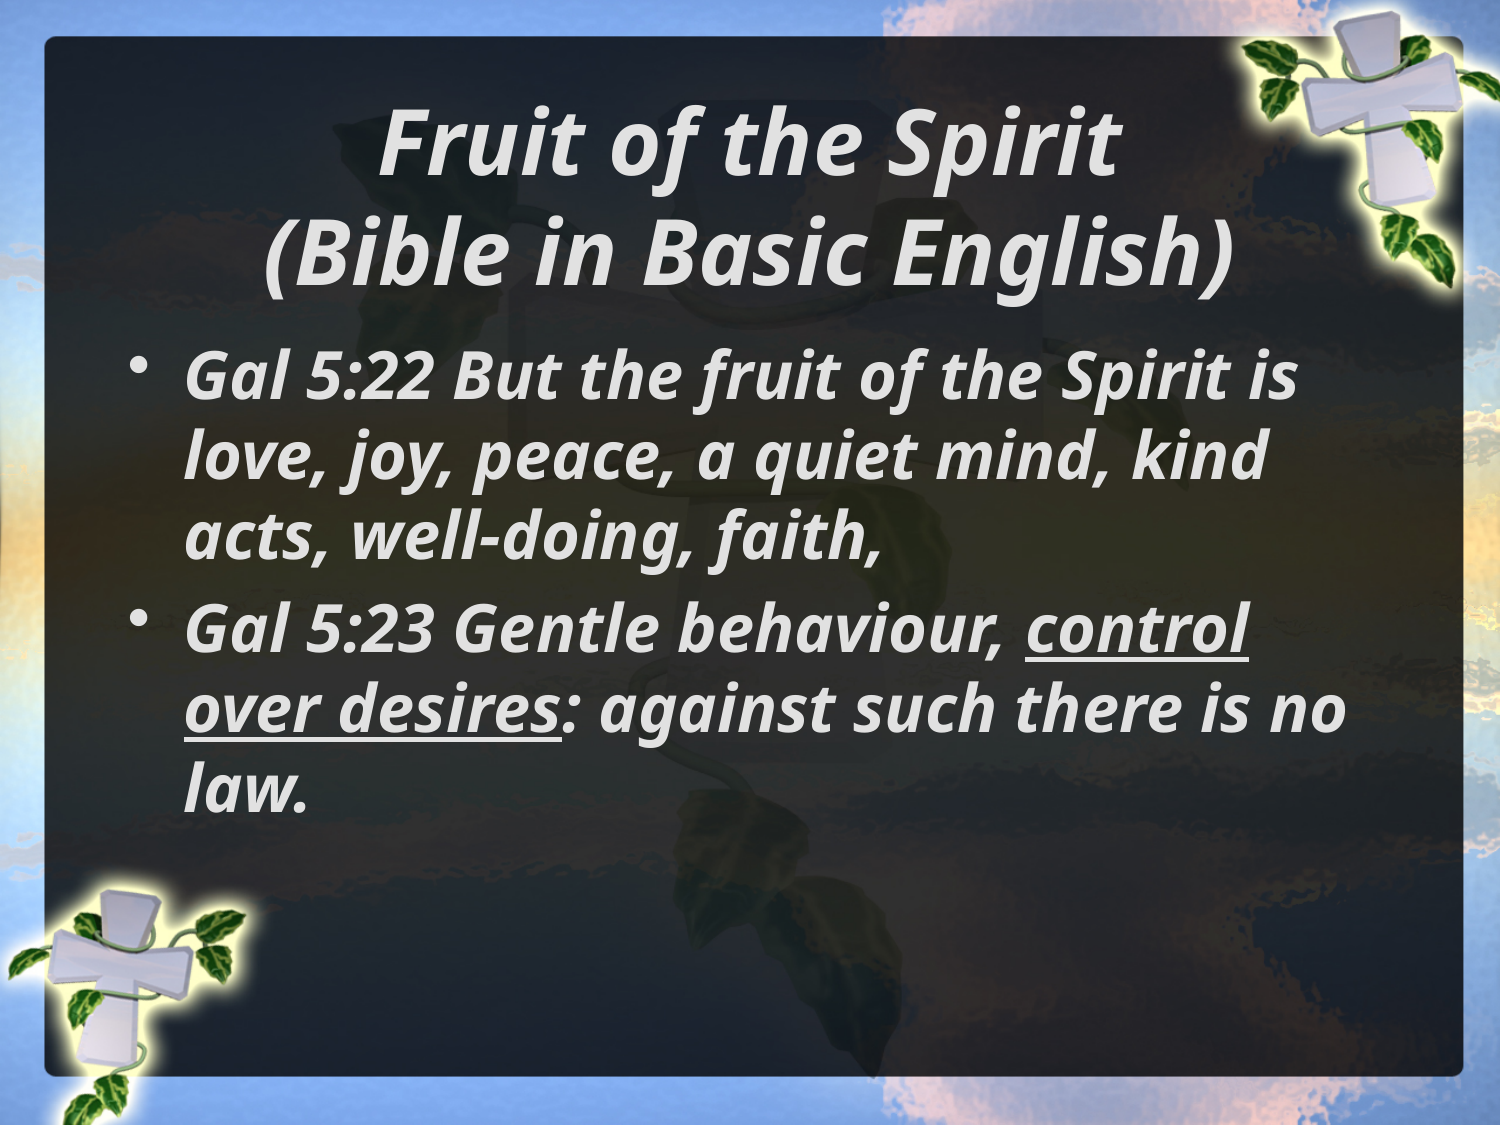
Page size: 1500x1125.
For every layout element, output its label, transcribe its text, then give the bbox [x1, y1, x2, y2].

list Gal 5:22 But the fruit of the Spirit is love, joy, peace, a quiet mind, kind acts, well-doing, faith, Gal 5:23 Gentle behaviour, control over desires: against such there is no law. [112, 324, 1388, 1001]
picture [0, 0, 1500, 1125]
title Fruit of the Spirit (Bible in Basic English) [112, 99, 1388, 288]
